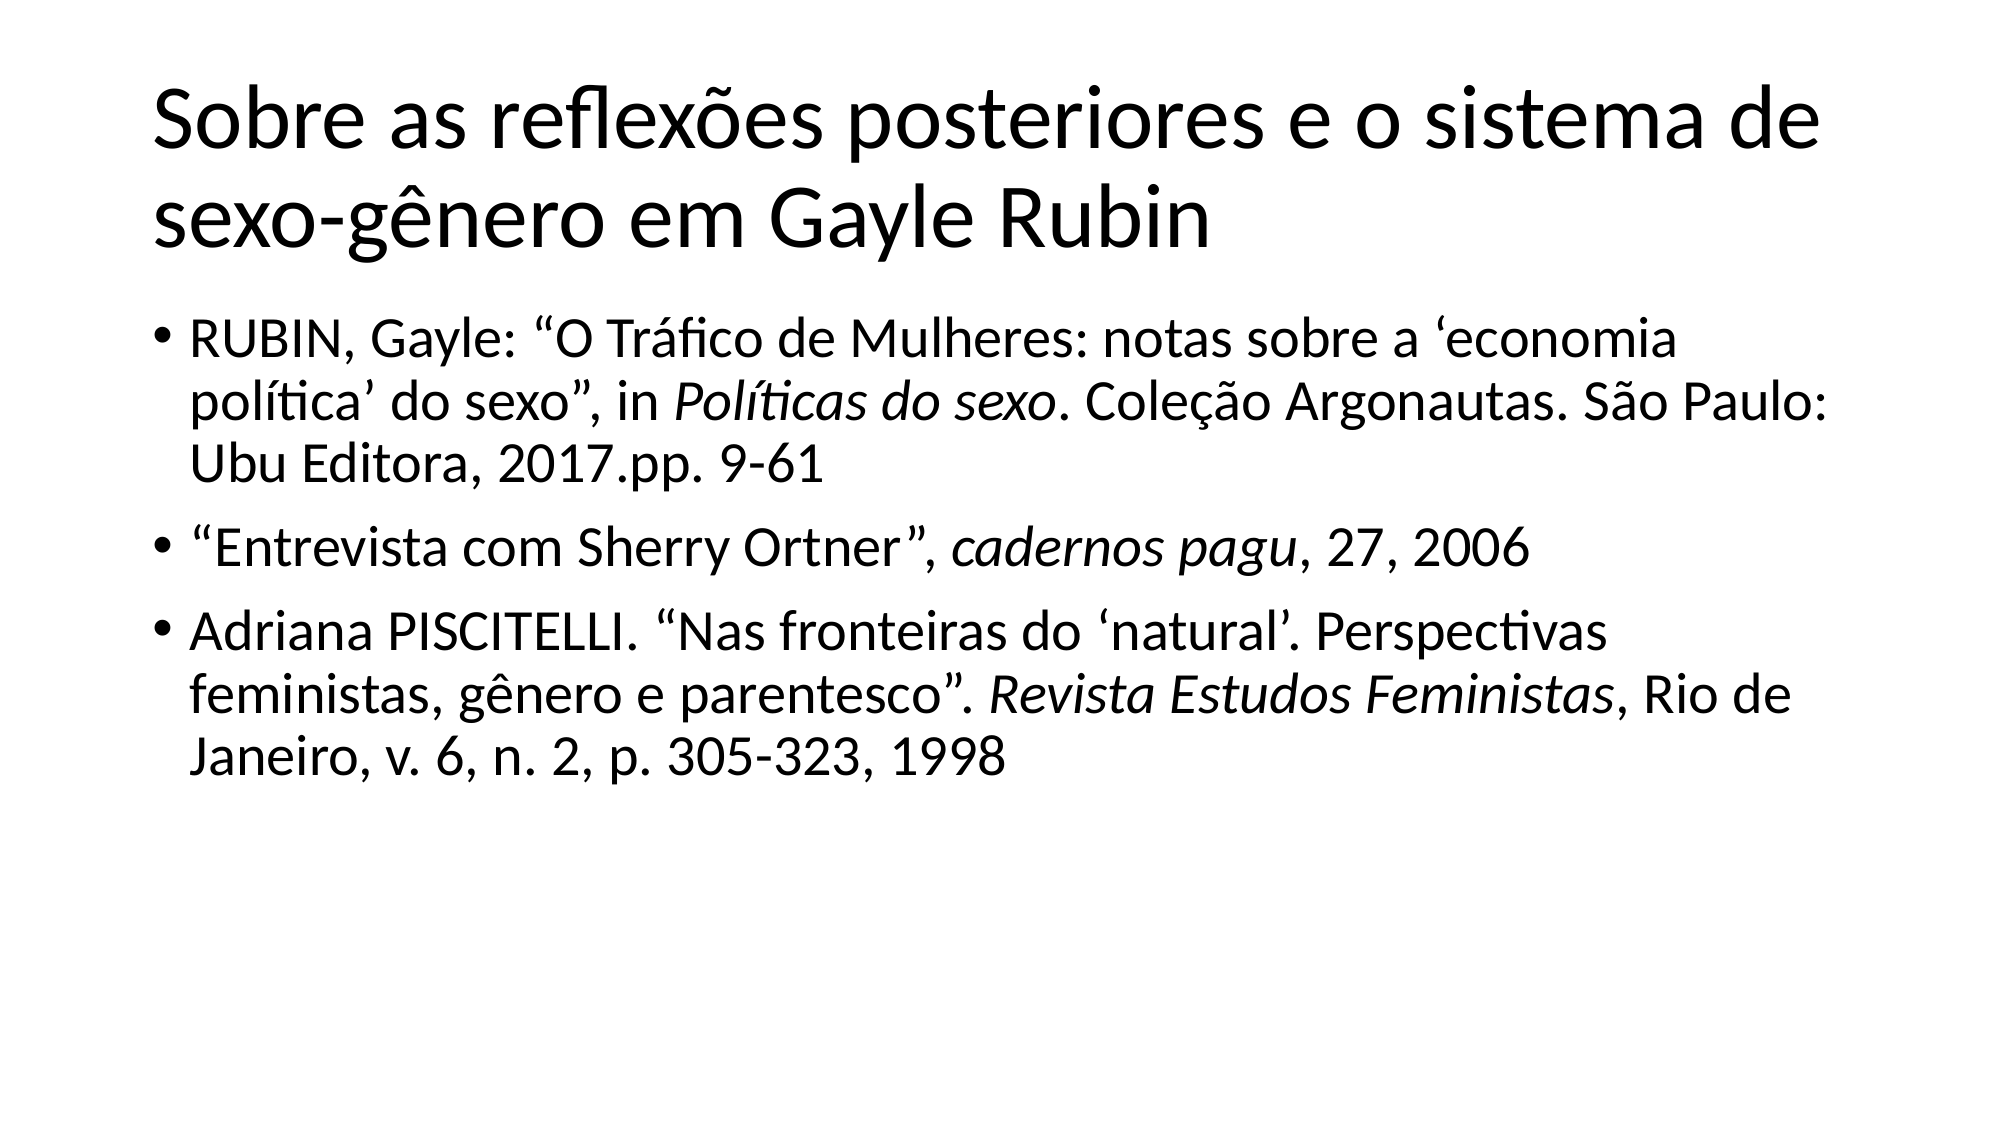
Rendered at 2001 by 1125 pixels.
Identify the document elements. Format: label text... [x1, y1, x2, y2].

title Sobre as reflexões posteriores e o sistema de sexo-gênero em Gayle Rubin [137, 59, 1863, 278]
list RUBIN, Gayle: “O Tráfico de Mulheres: notas sobre a ‘economia política’ do sexo”, in Políticas do sexo. Coleção Argonautas. São Paulo: Ubu Editora, 2017.pp. 9-61 “Entrevista com Sherry Ortner”, cadernos pagu, 27, 2006 Adriana PISCITELLI. “Nas fronteiras do ‘natural’. Perspectivas feministas, gênero e parentesco”. Revista Estudos Feministas, Rio de Janeiro, v. 6, n. 2, p. 305-323, 1998 [137, 299, 1863, 1014]
